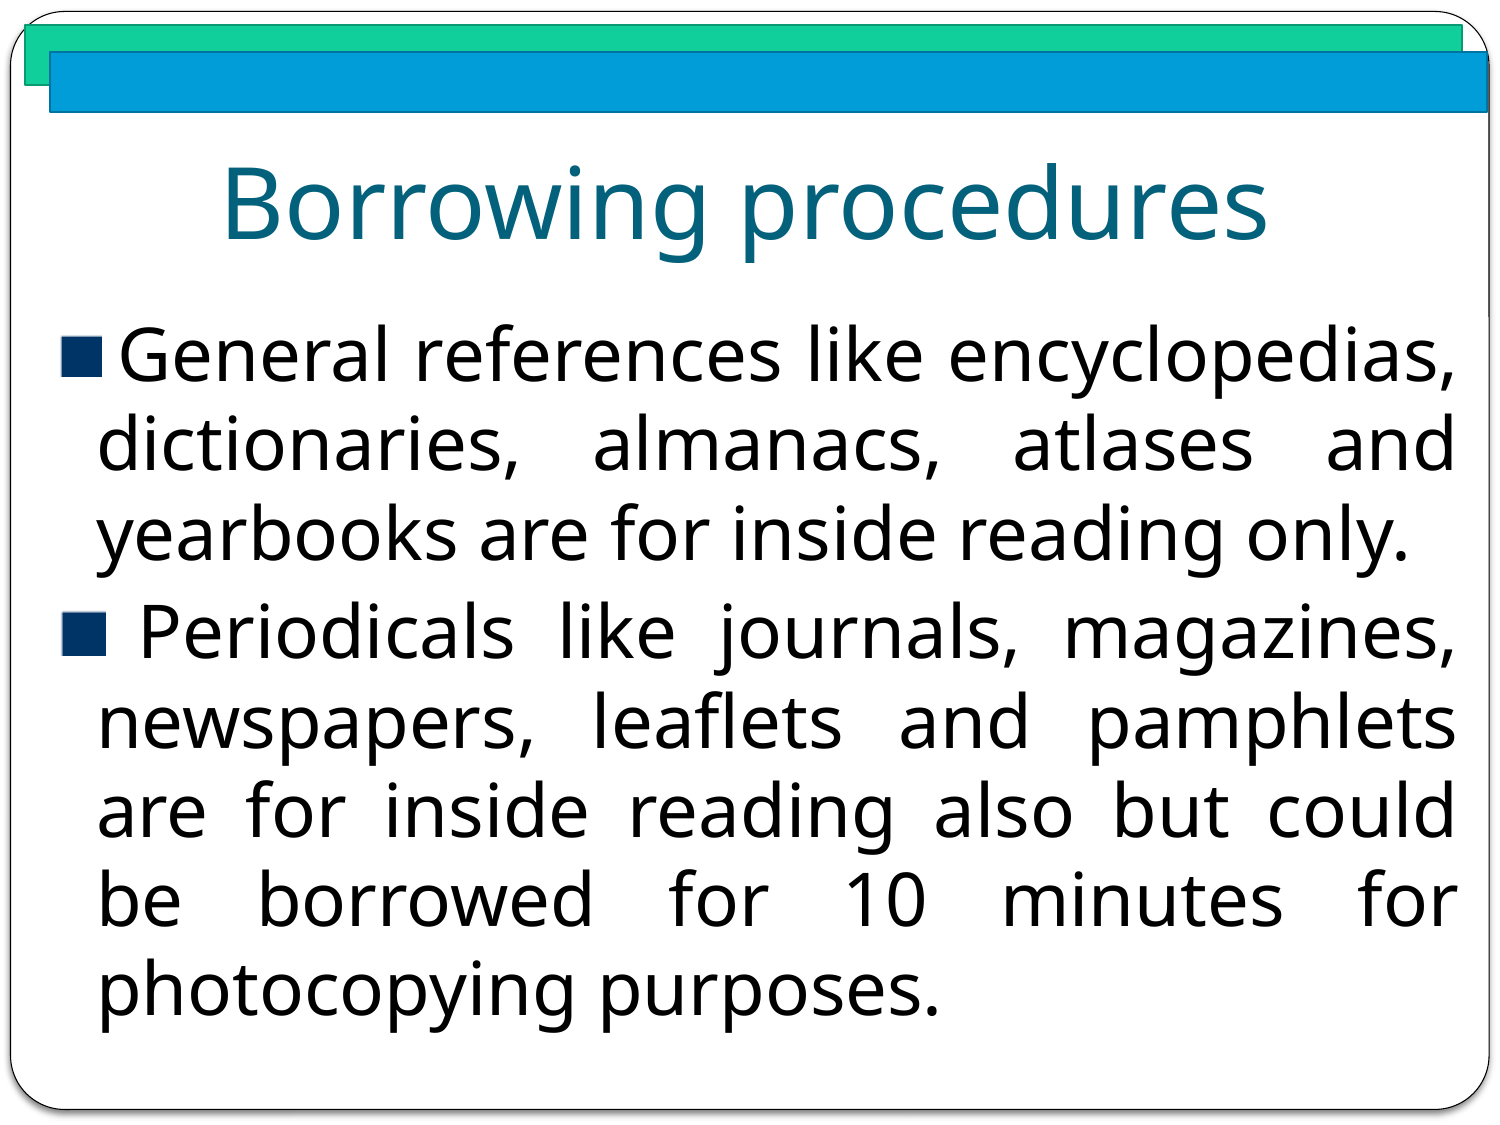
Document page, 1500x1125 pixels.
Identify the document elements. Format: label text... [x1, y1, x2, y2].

list General references like encyclopedias, dictionaries, almanacs, atlases and yearbooks are for inside reading only. Periodicals like journals, magazines, newspapers, leaflets and pamphlets are for inside reading also but could be borrowed for 10 minutes for photocopying purposes. [37, 299, 1475, 1075]
title Borrowing procedures [50, 137, 1441, 275]
picture [52, 602, 106, 656]
text_box [24, 24, 1463, 86]
picture [52, 327, 102, 377]
text_box [49, 51, 1488, 113]
